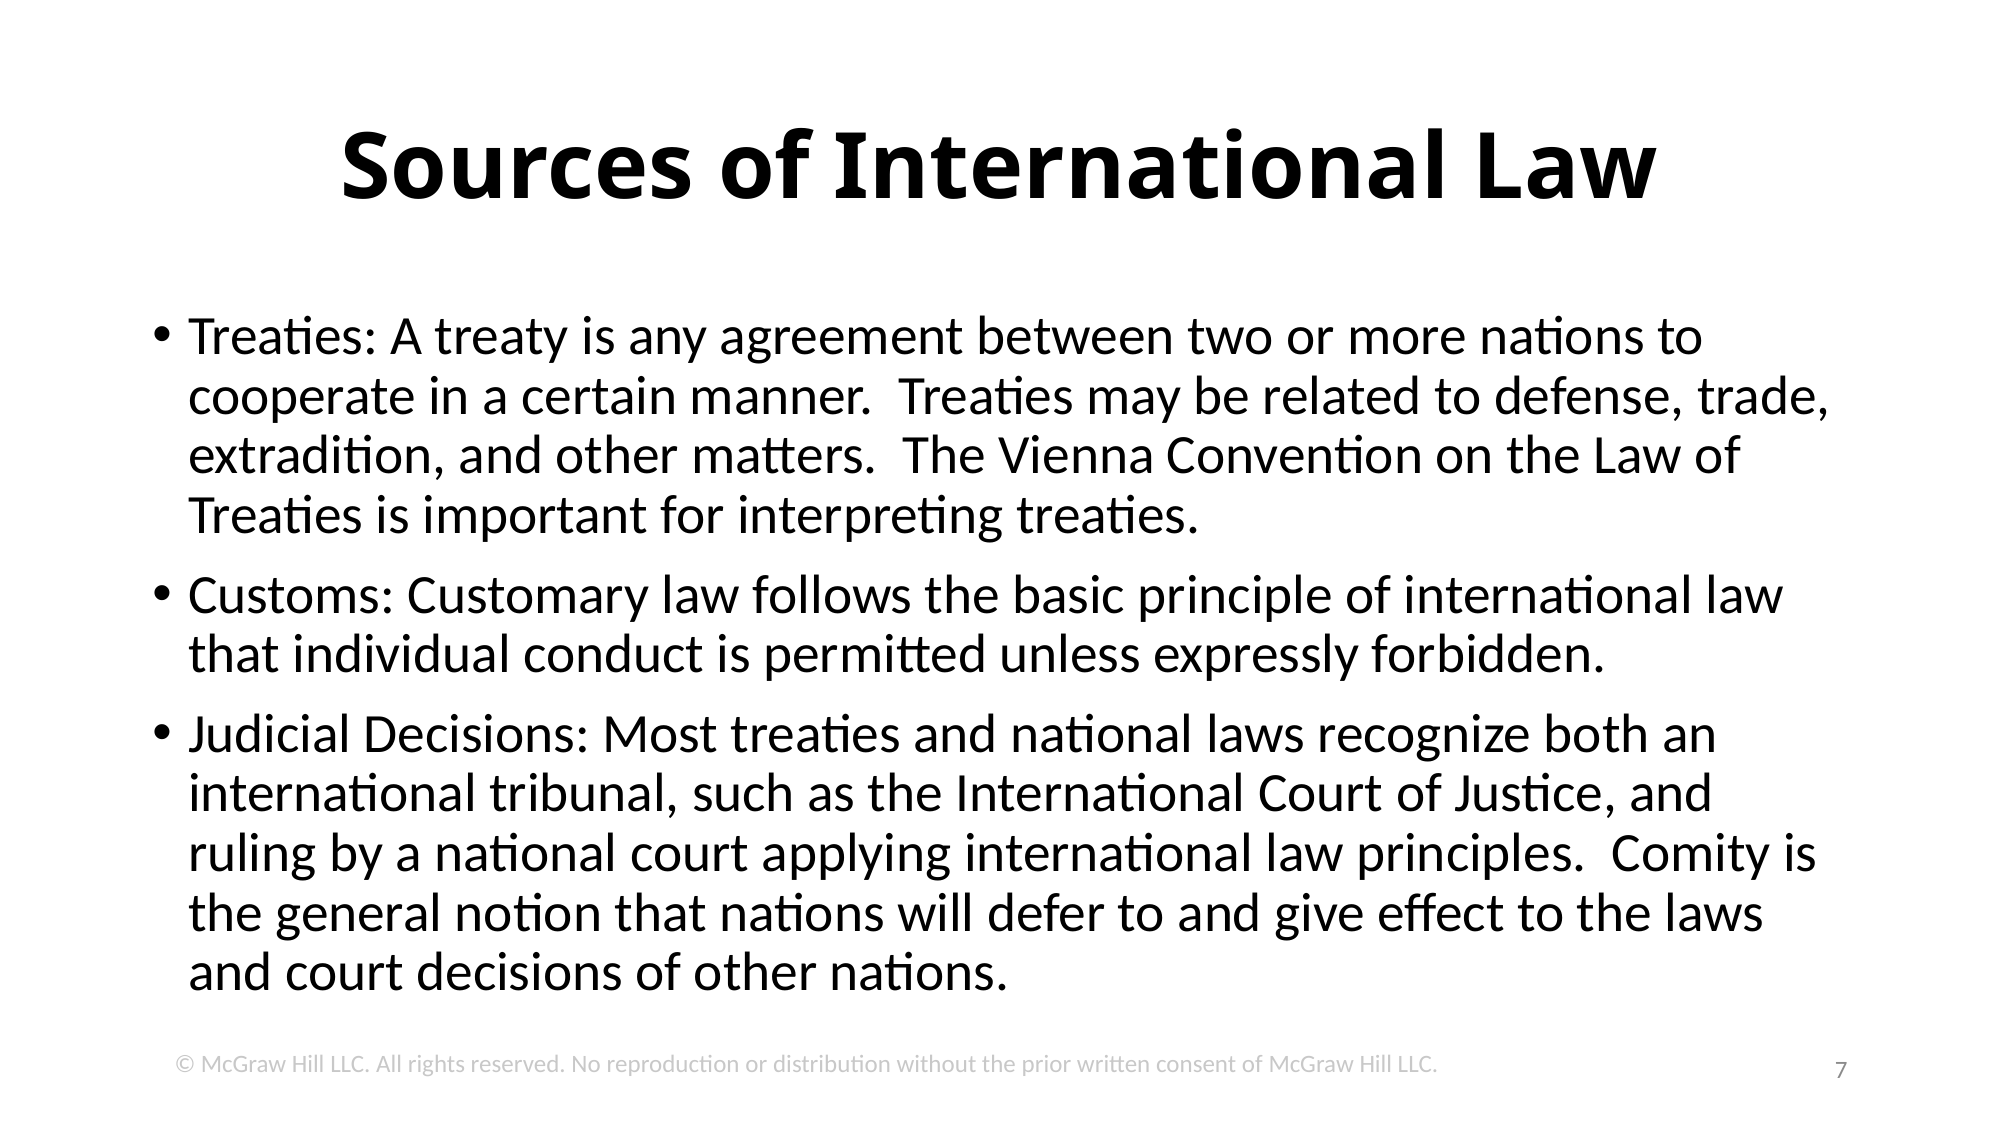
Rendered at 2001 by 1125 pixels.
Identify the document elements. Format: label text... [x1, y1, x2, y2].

footer © McGraw Hill LLC. All rights reserved. No reproduction or distribution without the prior written consent of McGraw Hill LLC. [159, 1032, 1507, 1093]
slide_number 7 [1676, 1042, 1863, 1096]
list Treaties: A treaty is any agreement between two or more nations to cooperate in a certain manner. Treaties may be related to defense, trade, extradition, and other matters. The Vienna Convention on the Law of Treaties is important for interpreting treaties. Customs: Customary law follows the basic principle of international law that individual conduct is permitted unless expressly forbidden. Judicial Decisions: Most treaties and national laws recognize both an international tribunal, such as the International Court of Justice, and ruling by a national court applying international law principles. Comity is the general notion that nations will defer to and give effect to the laws and court decisions of other nations. [137, 299, 1863, 1014]
title Sources of International Law [137, 59, 1863, 278]
